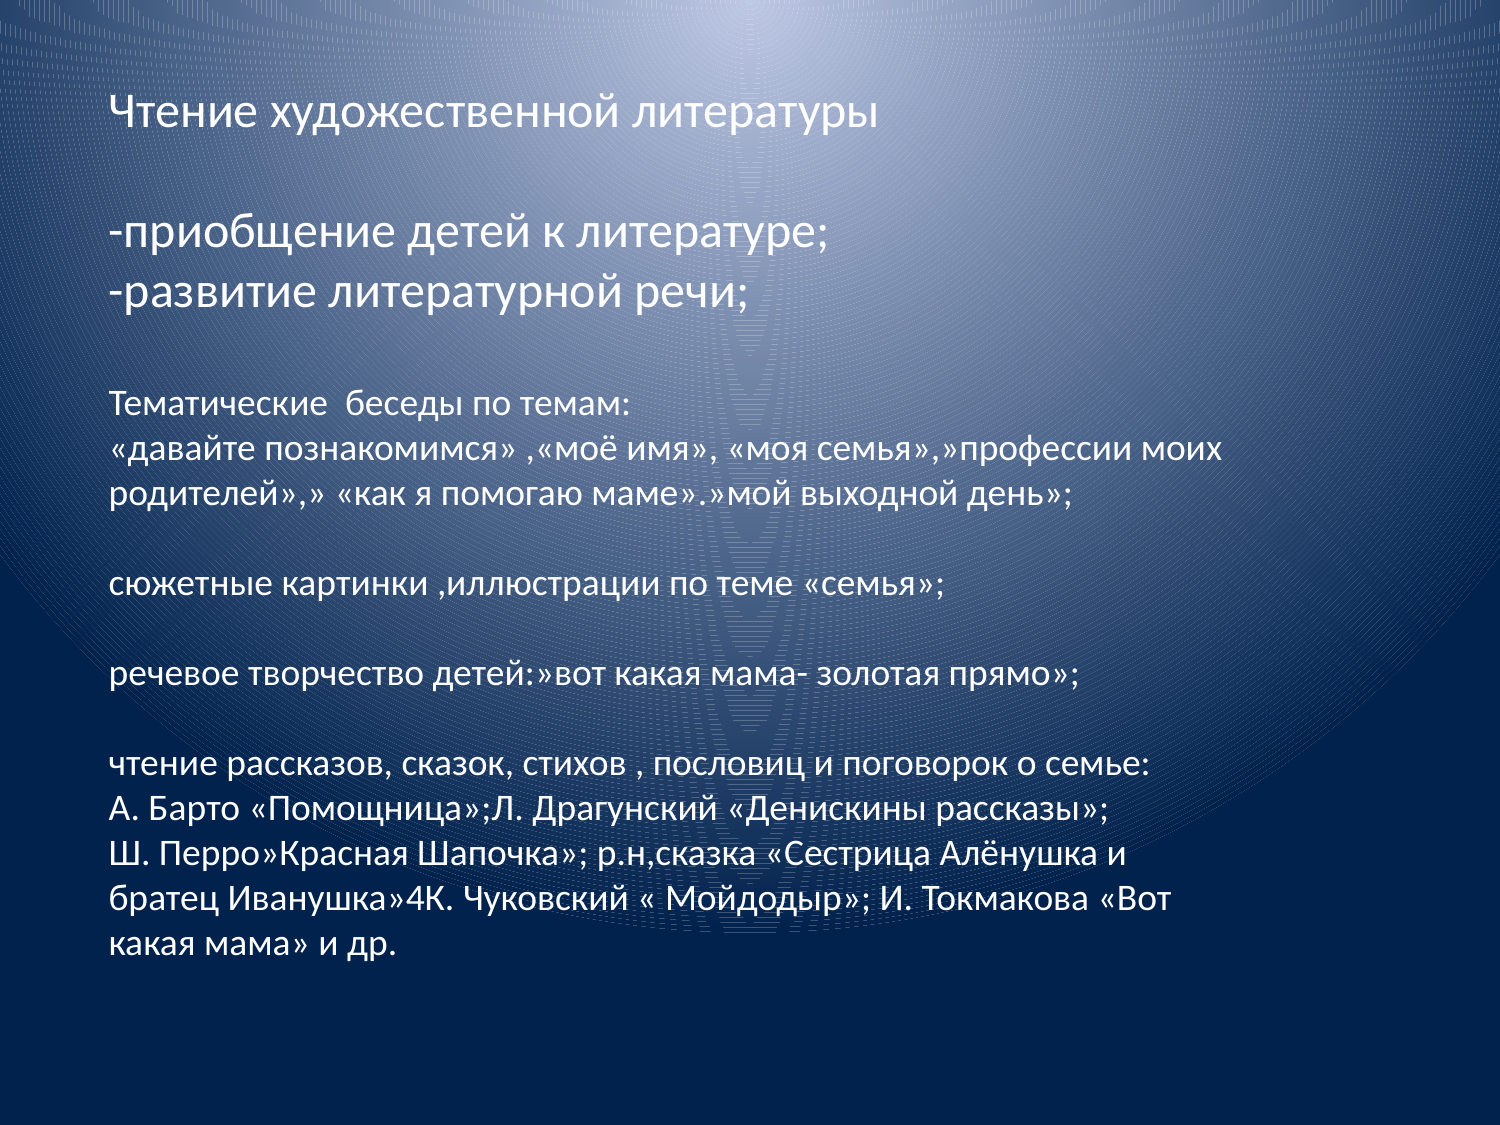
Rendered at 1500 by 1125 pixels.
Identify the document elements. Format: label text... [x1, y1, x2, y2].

text_box Чтение художественной литературы -приобщение детей к литературе; -развитие литературной речи; Тематические беседы по темам: «давайте познакомимся» ,«моё имя», «моя семья»,»профессии моих родителей»,» «как я помогаю маме».»мой выходной день»; сюжетные картинки ,иллюстрации по теме «семья»; речевое творчество детей:»вот какая мама- золотая прямо»; чтение рассказов, сказок, стихов , пословиц и поговорок о семье: А. Барто «Помощница»;Л. Драгунский «Денискины рассказы»; Ш. Перро»Красная Шапочка»; р.н,сказка «Сестрица Алёнушка и братец Иванушка»4К. Чуковский « Мойдодыр»; И. Токмакова «Вот какая мама» и др. [93, 70, 1243, 1060]
